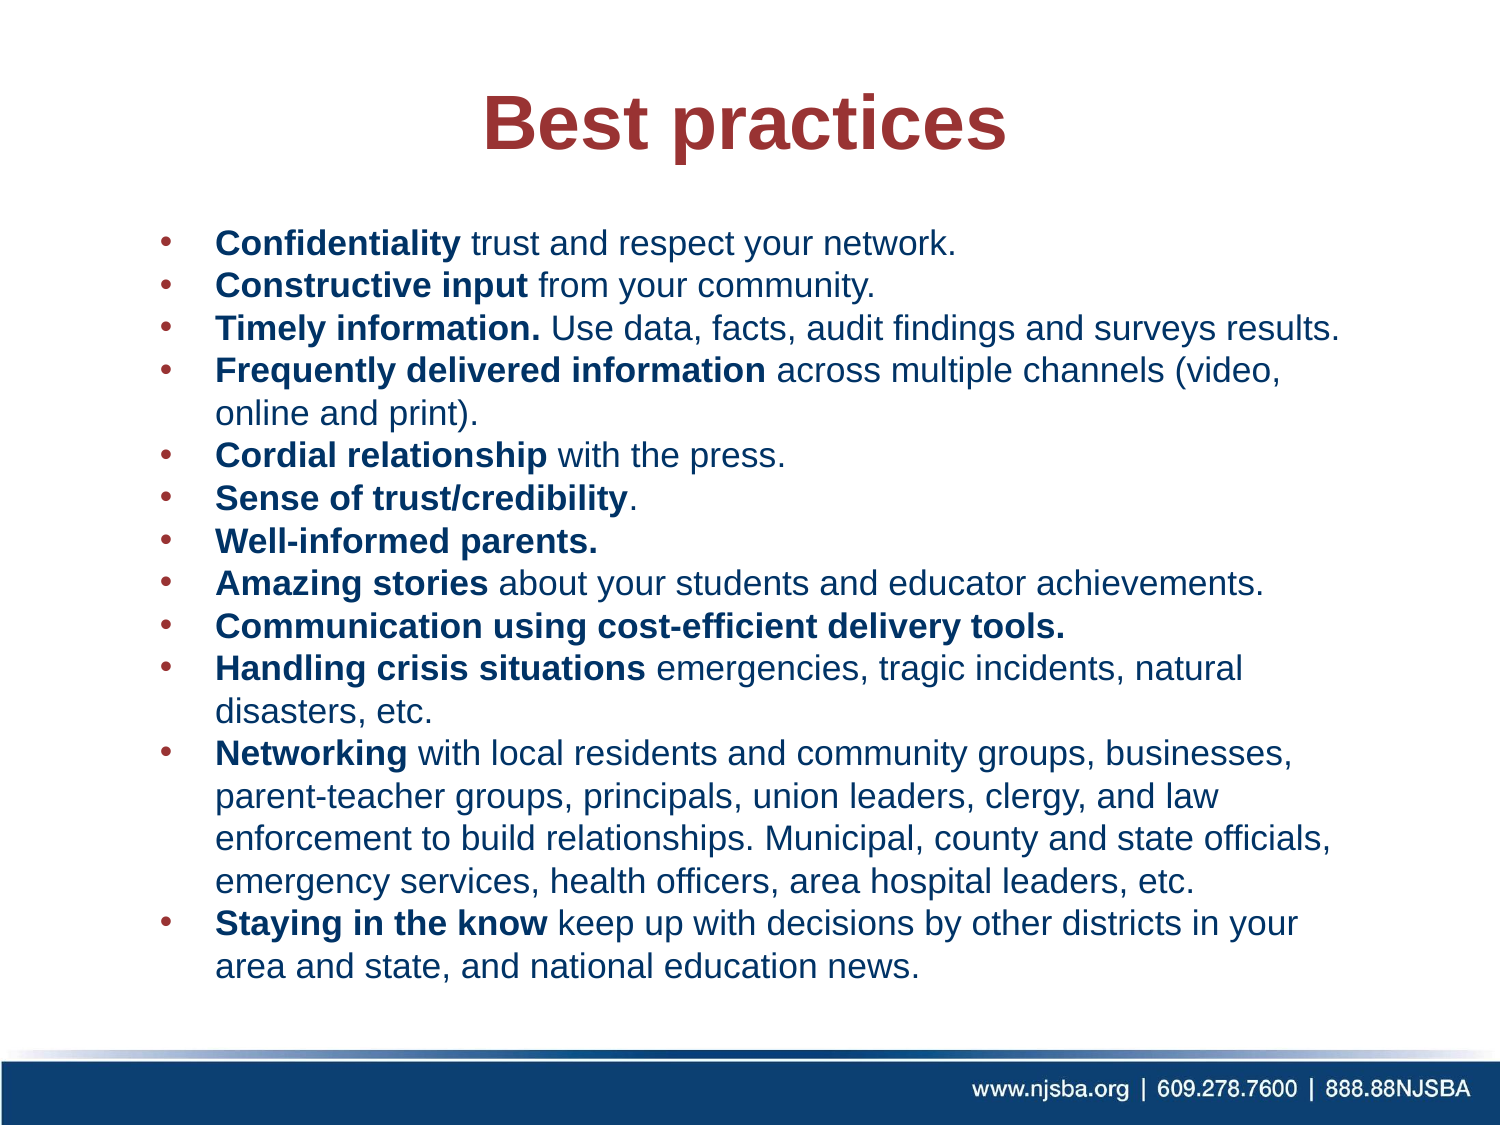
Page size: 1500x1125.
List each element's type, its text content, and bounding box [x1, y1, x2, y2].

list Confidentiality trust and respect your network. Constructive input from your community. Timely information. Use data, facts, audit findings and surveys results. Frequently delivered information across multiple channels (video, online and print). Cordial relationship with the press. Sense of trust/credibility. Well-informed parents. Amazing stories about your students and educator achievements. Communication using cost-efficient delivery tools. Handling crisis situations emergencies, tragic incidents, natural disasters, etc. Networking with local residents and community groups, businesses, parent-teacher groups, principals, union leaders, clergy, and law enforcement to build relationships. Municipal, county and state officials, emergency services, health officers, area hospital leaders, etc. Staying in the know keep up with decisions by other districts in your area and state, and national education news. [125, 212, 1388, 1005]
picture [0, 0, 1500, 1125]
title Best practices [125, 24, 1388, 212]
